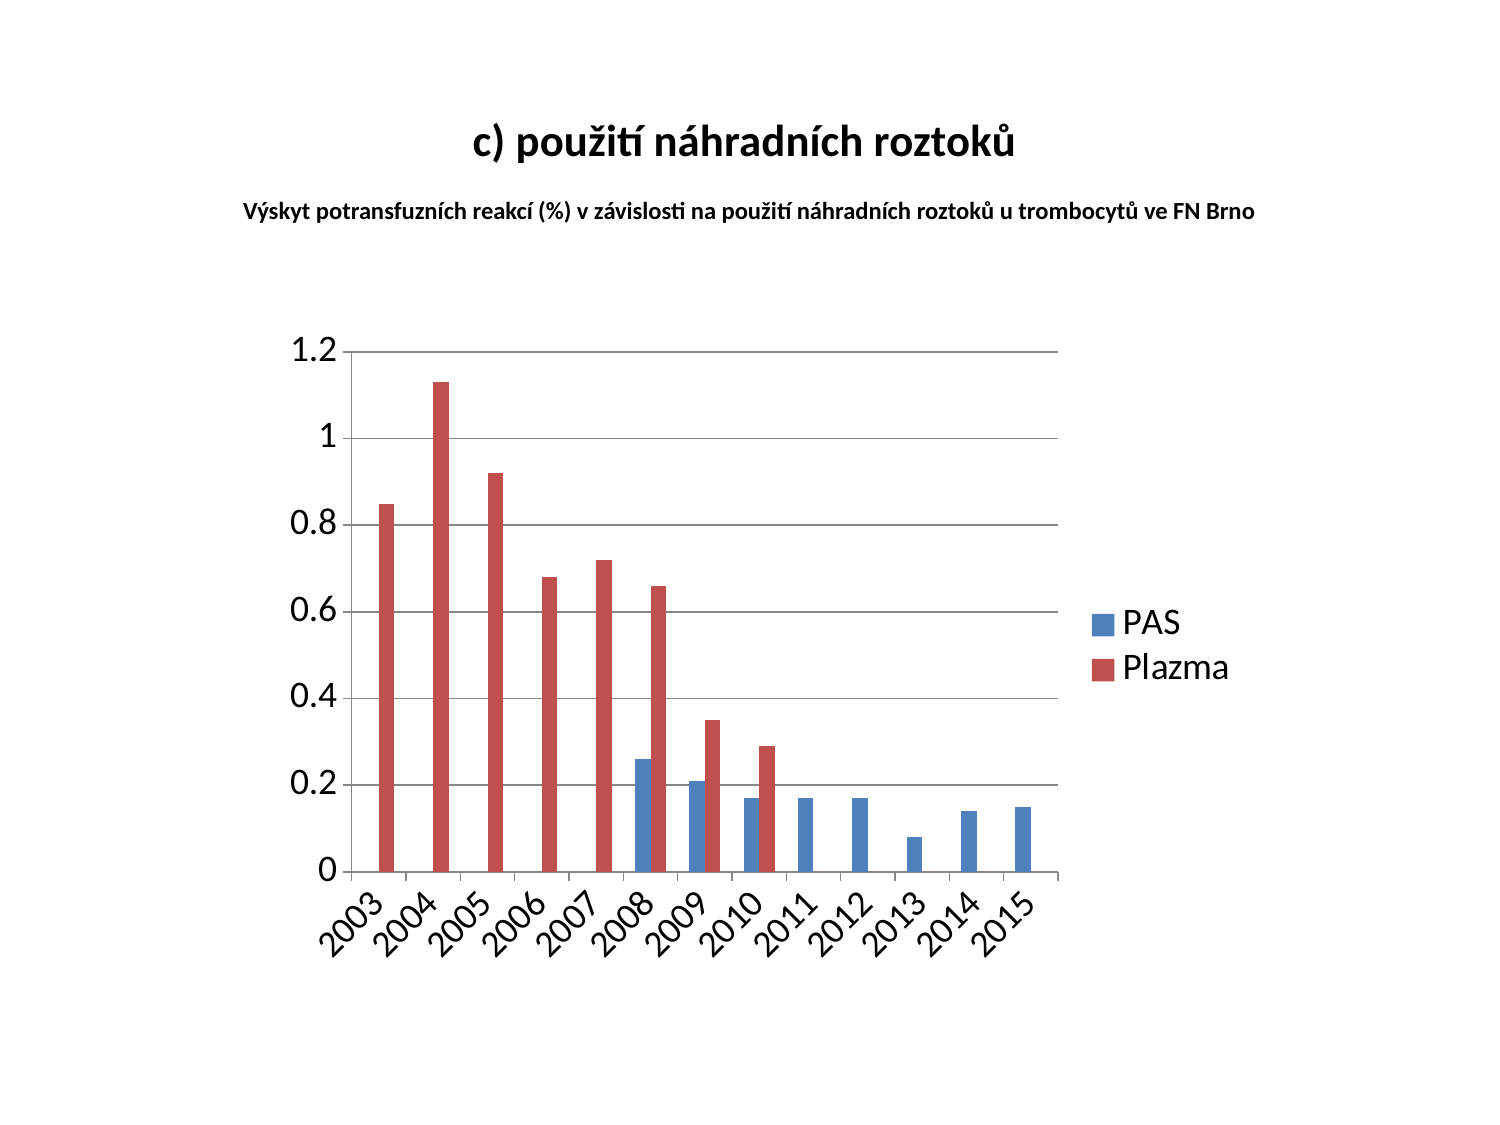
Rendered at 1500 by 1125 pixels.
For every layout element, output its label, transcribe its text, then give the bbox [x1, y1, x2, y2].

chart [253, 314, 1255, 982]
title c) použití náhradních roztoků Výskyt potransfuzních reakcí (%) v závislosti na použití náhradních roztoků u trombocytů ve FN Brno [75, 45, 1425, 233]
